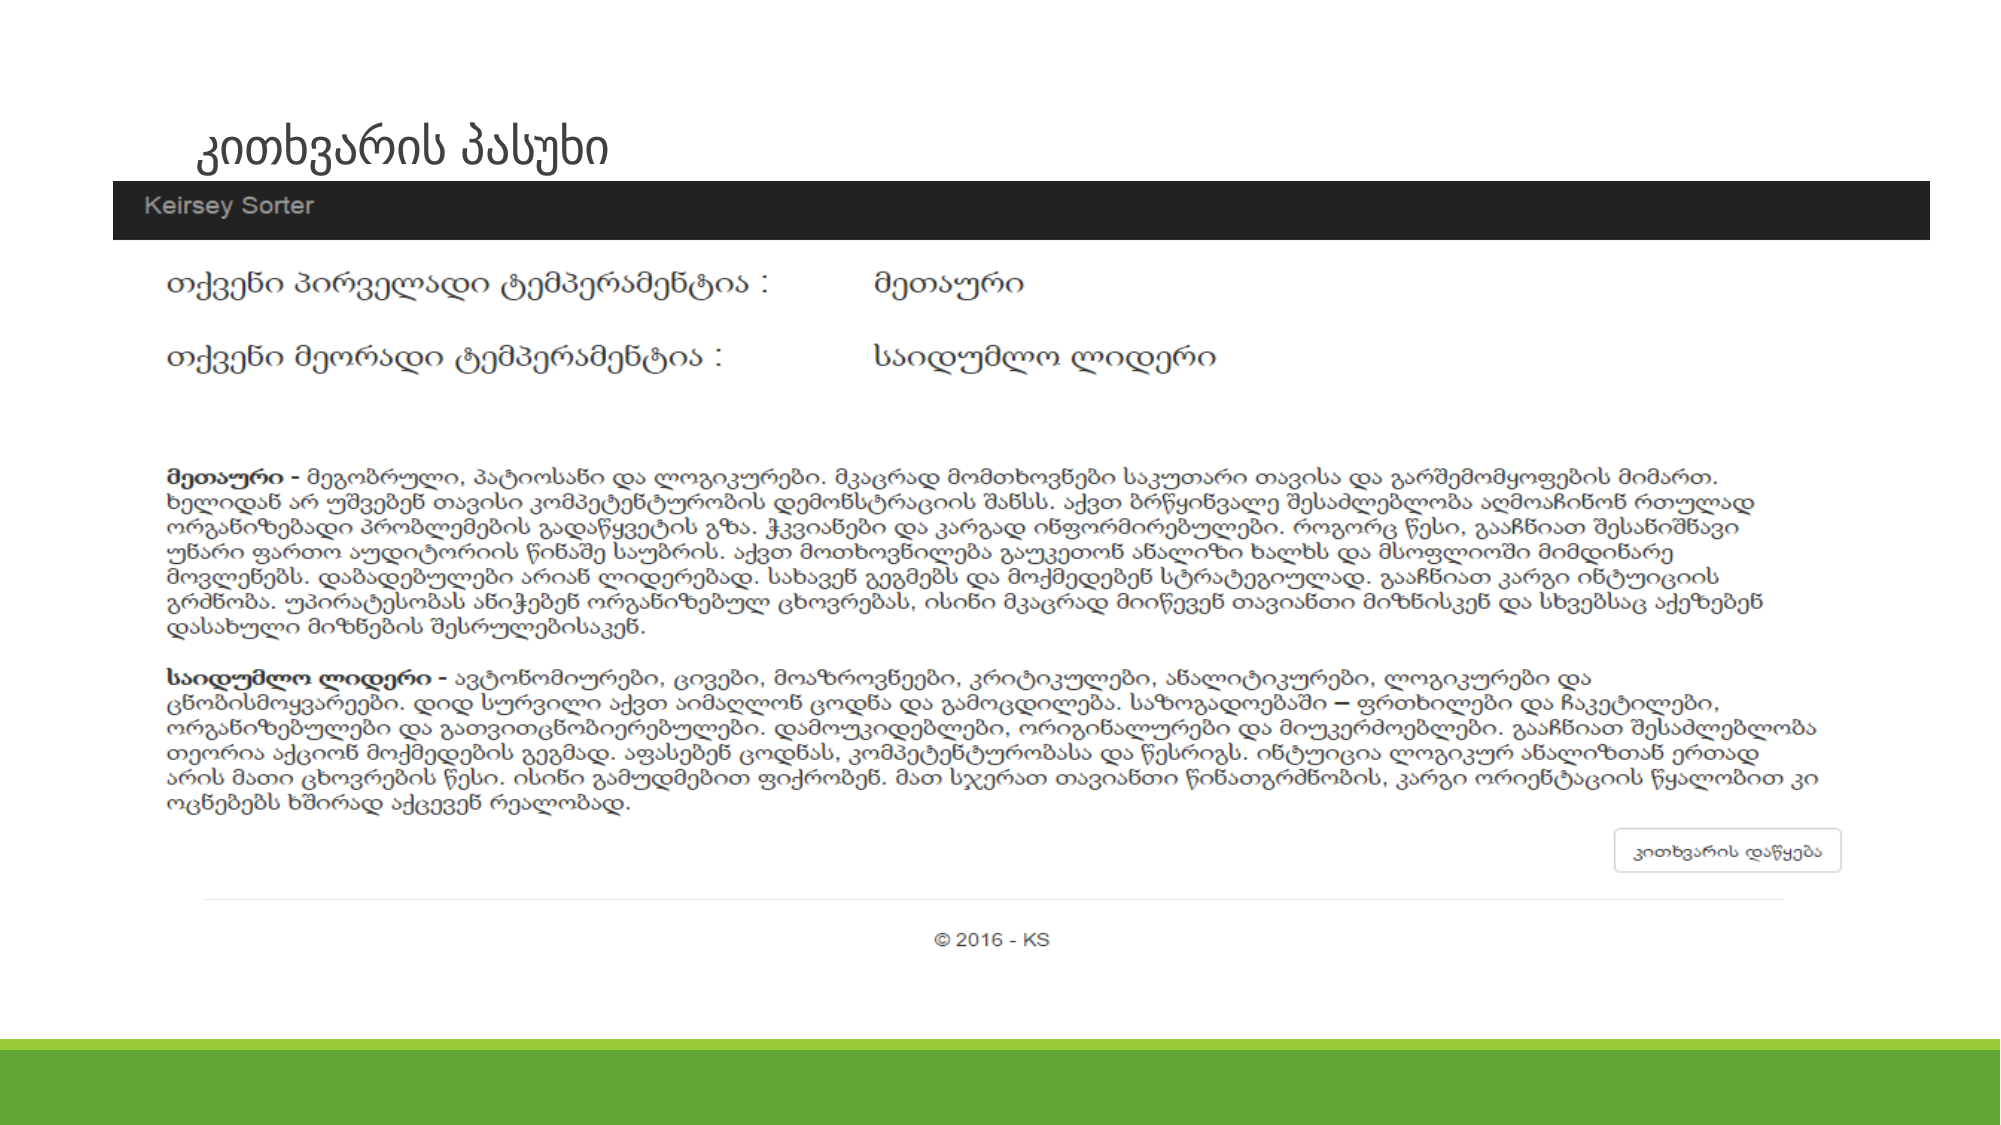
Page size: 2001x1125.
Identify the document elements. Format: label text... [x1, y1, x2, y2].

title კითხვარის პასუხი [180, 69, 1830, 177]
picture [113, 181, 1930, 988]
